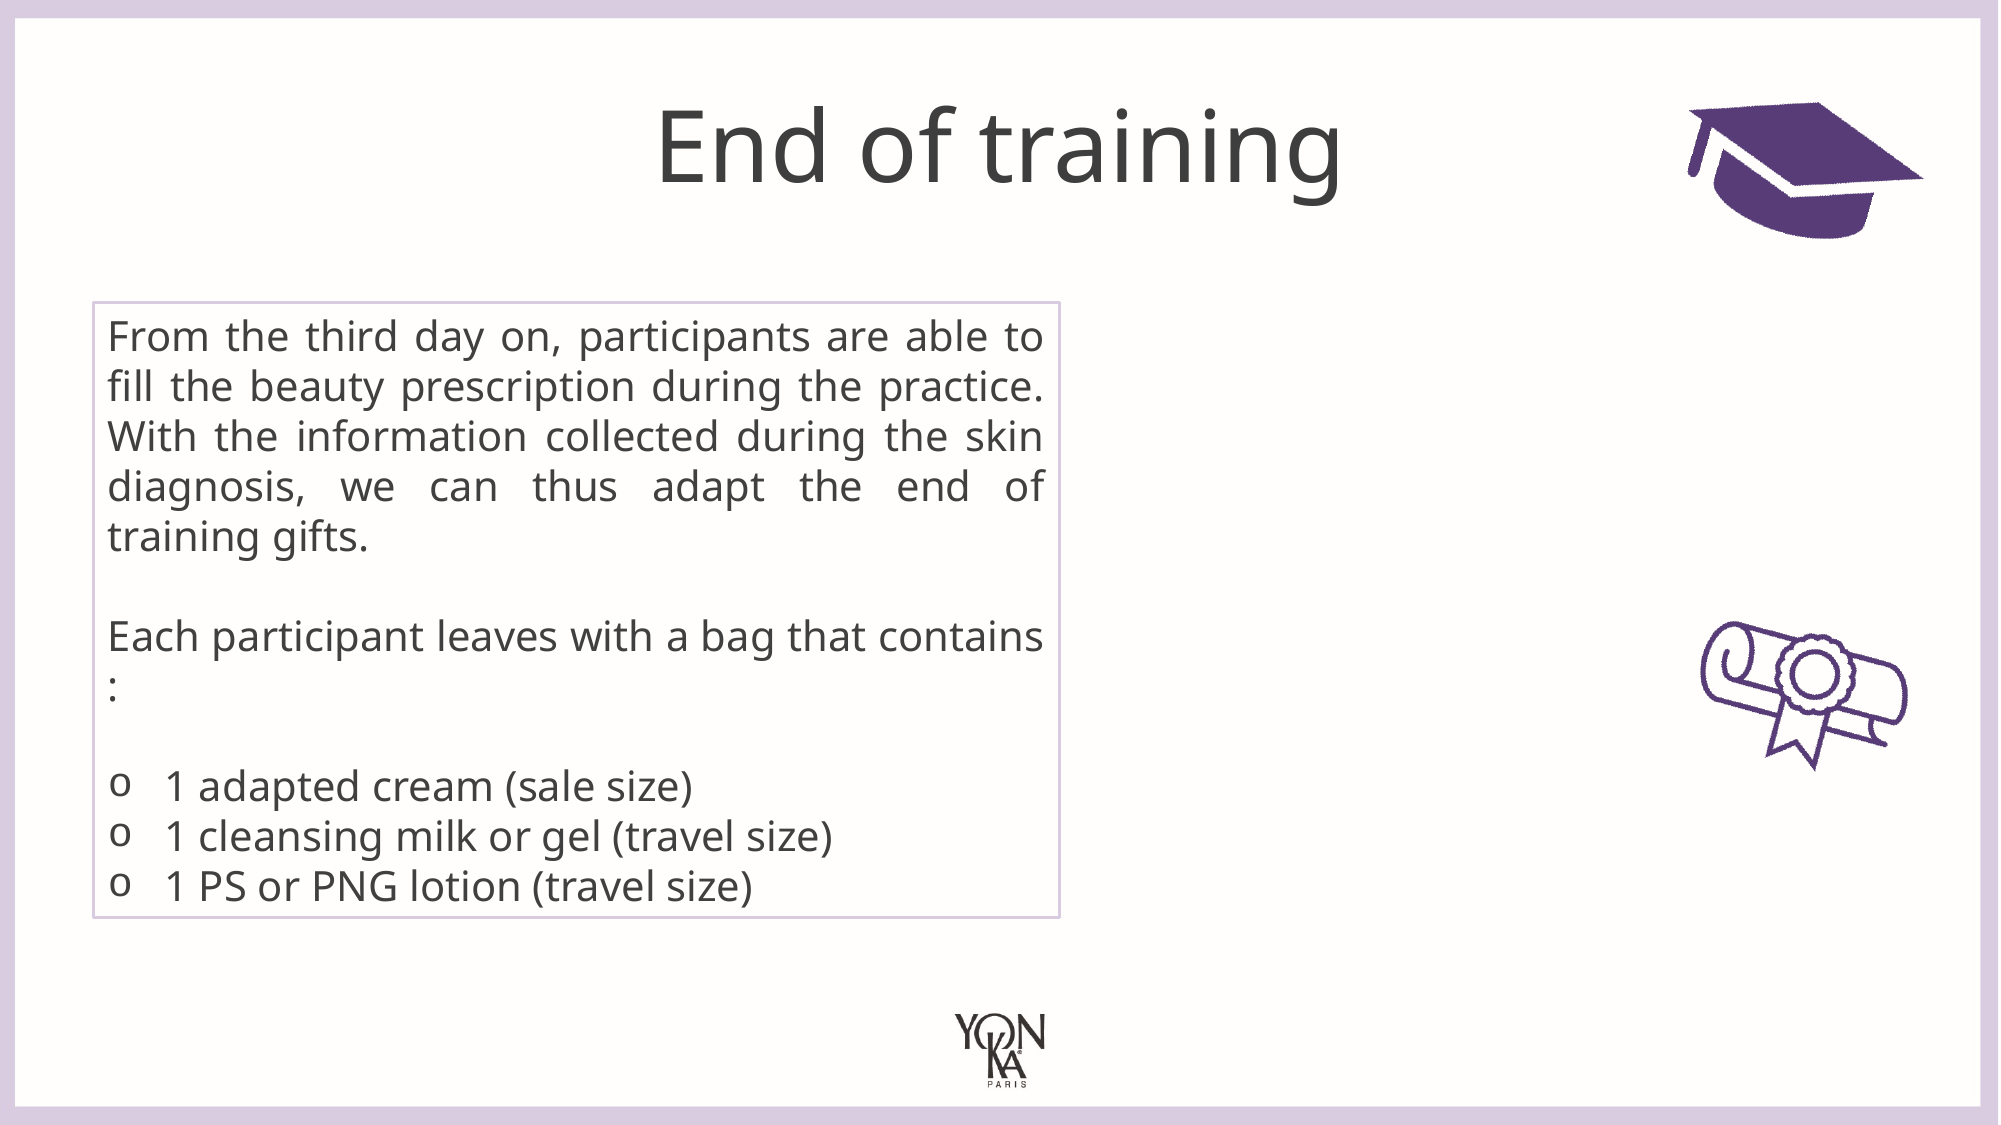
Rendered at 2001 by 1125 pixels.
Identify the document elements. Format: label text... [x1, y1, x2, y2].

text_box From the third day on, participants are able to fill the beauty prescription during the practice. With the information collected during the skin diagnosis, we can thus adapt the end of training gifts. Each participant leaves with a bag that contains : 1 adapted cream (sale size) 1 cleansing milk or gel (travel size) 1 PS or PNG lotion (travel size) [93, 302, 1060, 918]
picture [0, 0, 1999, 1125]
title End of training [137, 85, 1664, 216]
